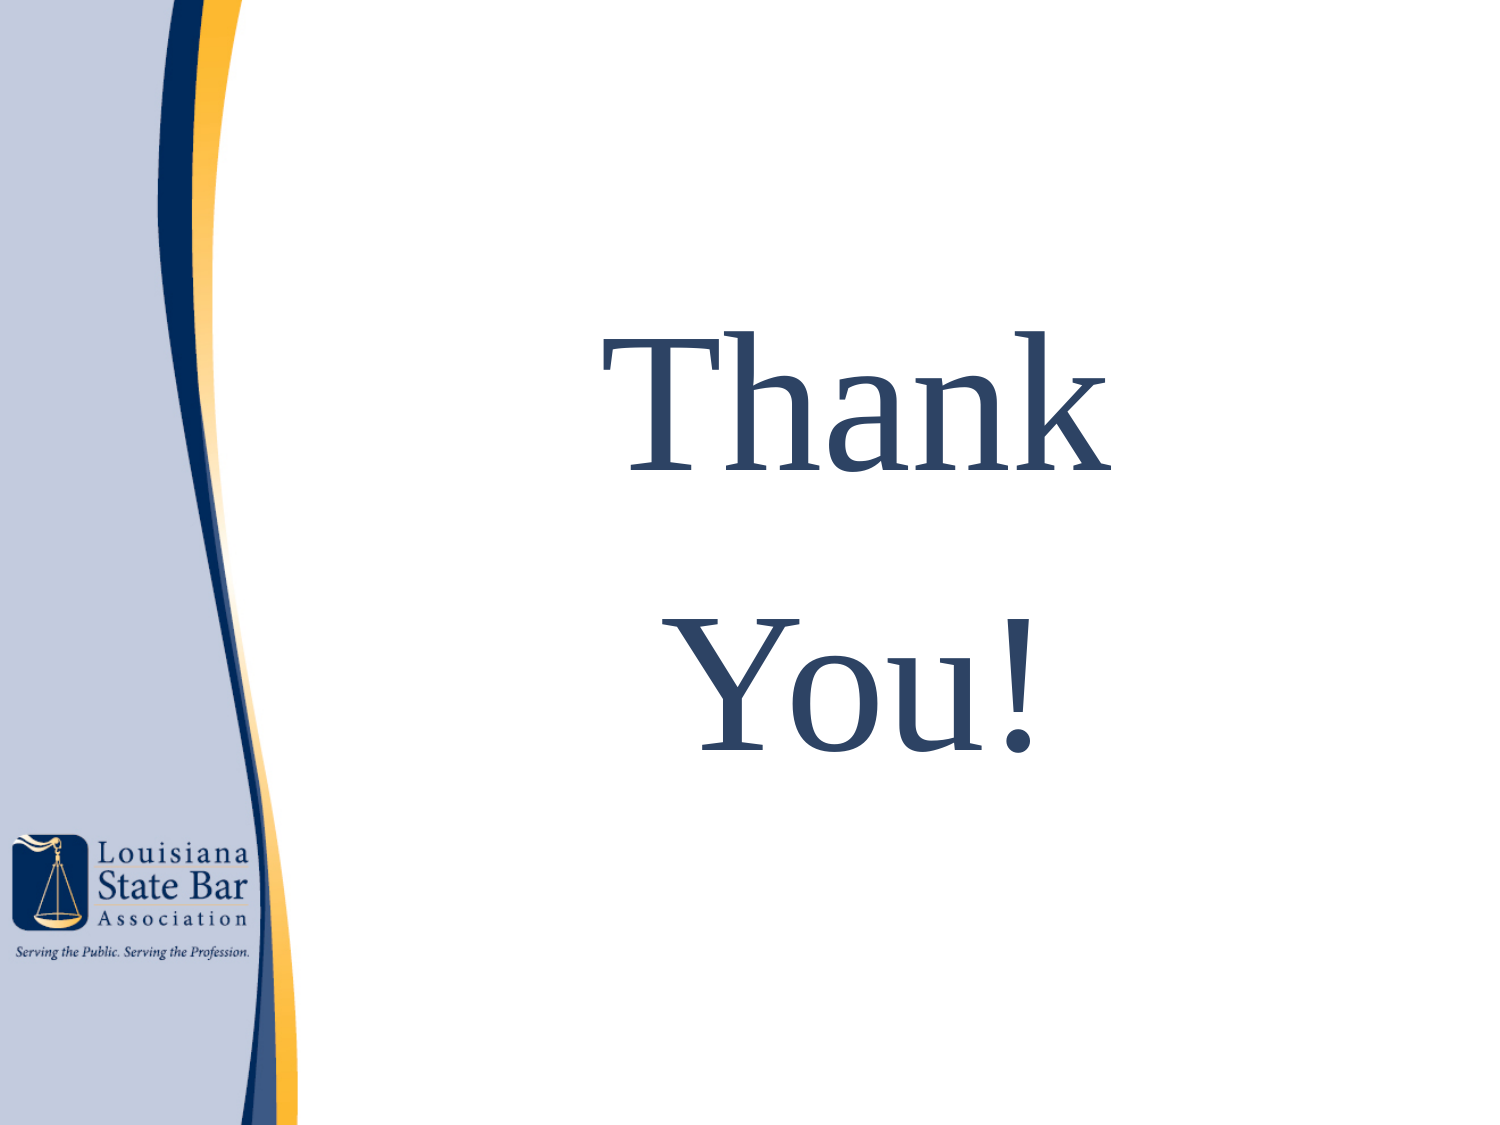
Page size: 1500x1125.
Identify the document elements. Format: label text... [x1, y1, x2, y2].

list Thank You! [300, 262, 1413, 1005]
picture [0, 0, 1500, 1125]
